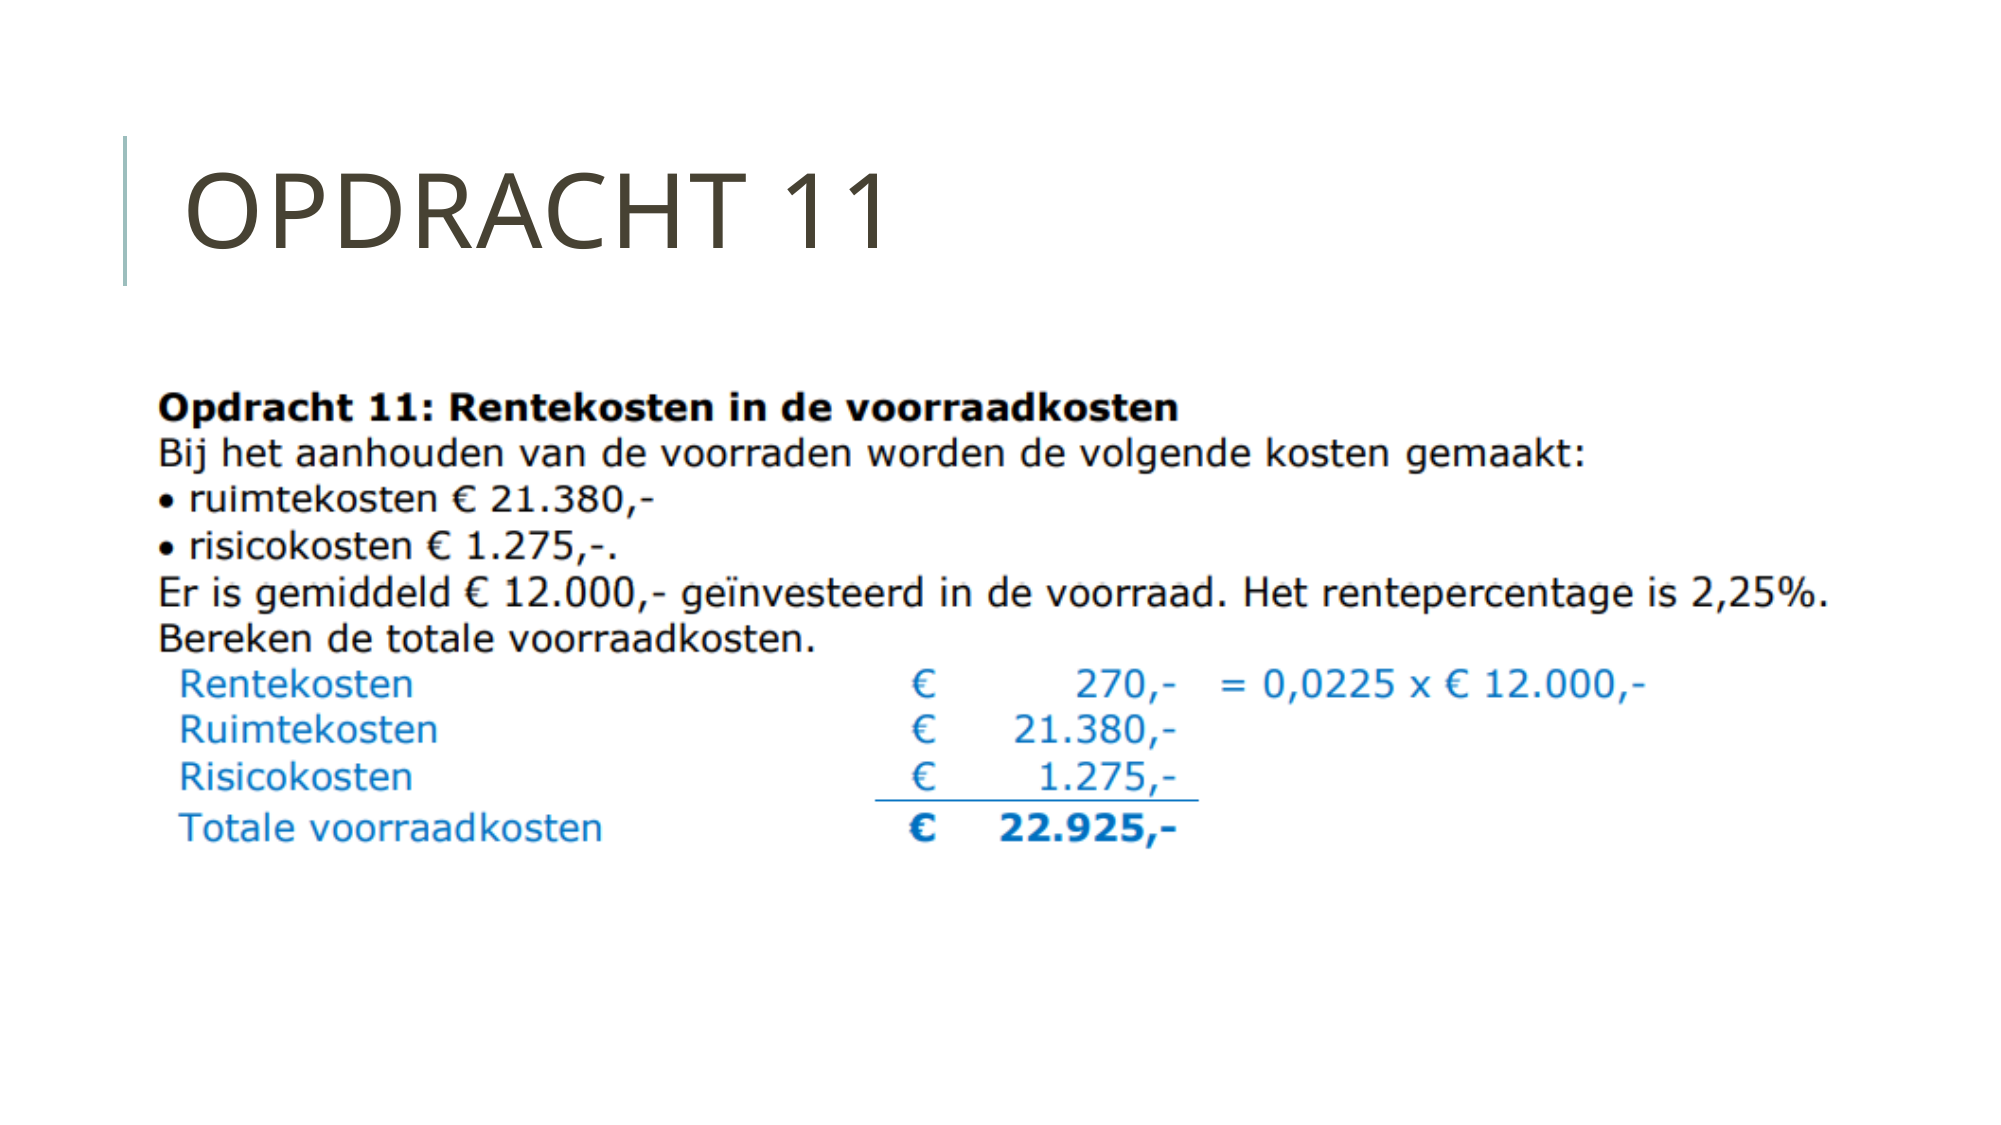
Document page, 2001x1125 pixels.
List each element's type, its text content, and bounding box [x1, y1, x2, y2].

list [89, 368, 1911, 888]
title Opdracht 11 [168, 96, 1763, 342]
